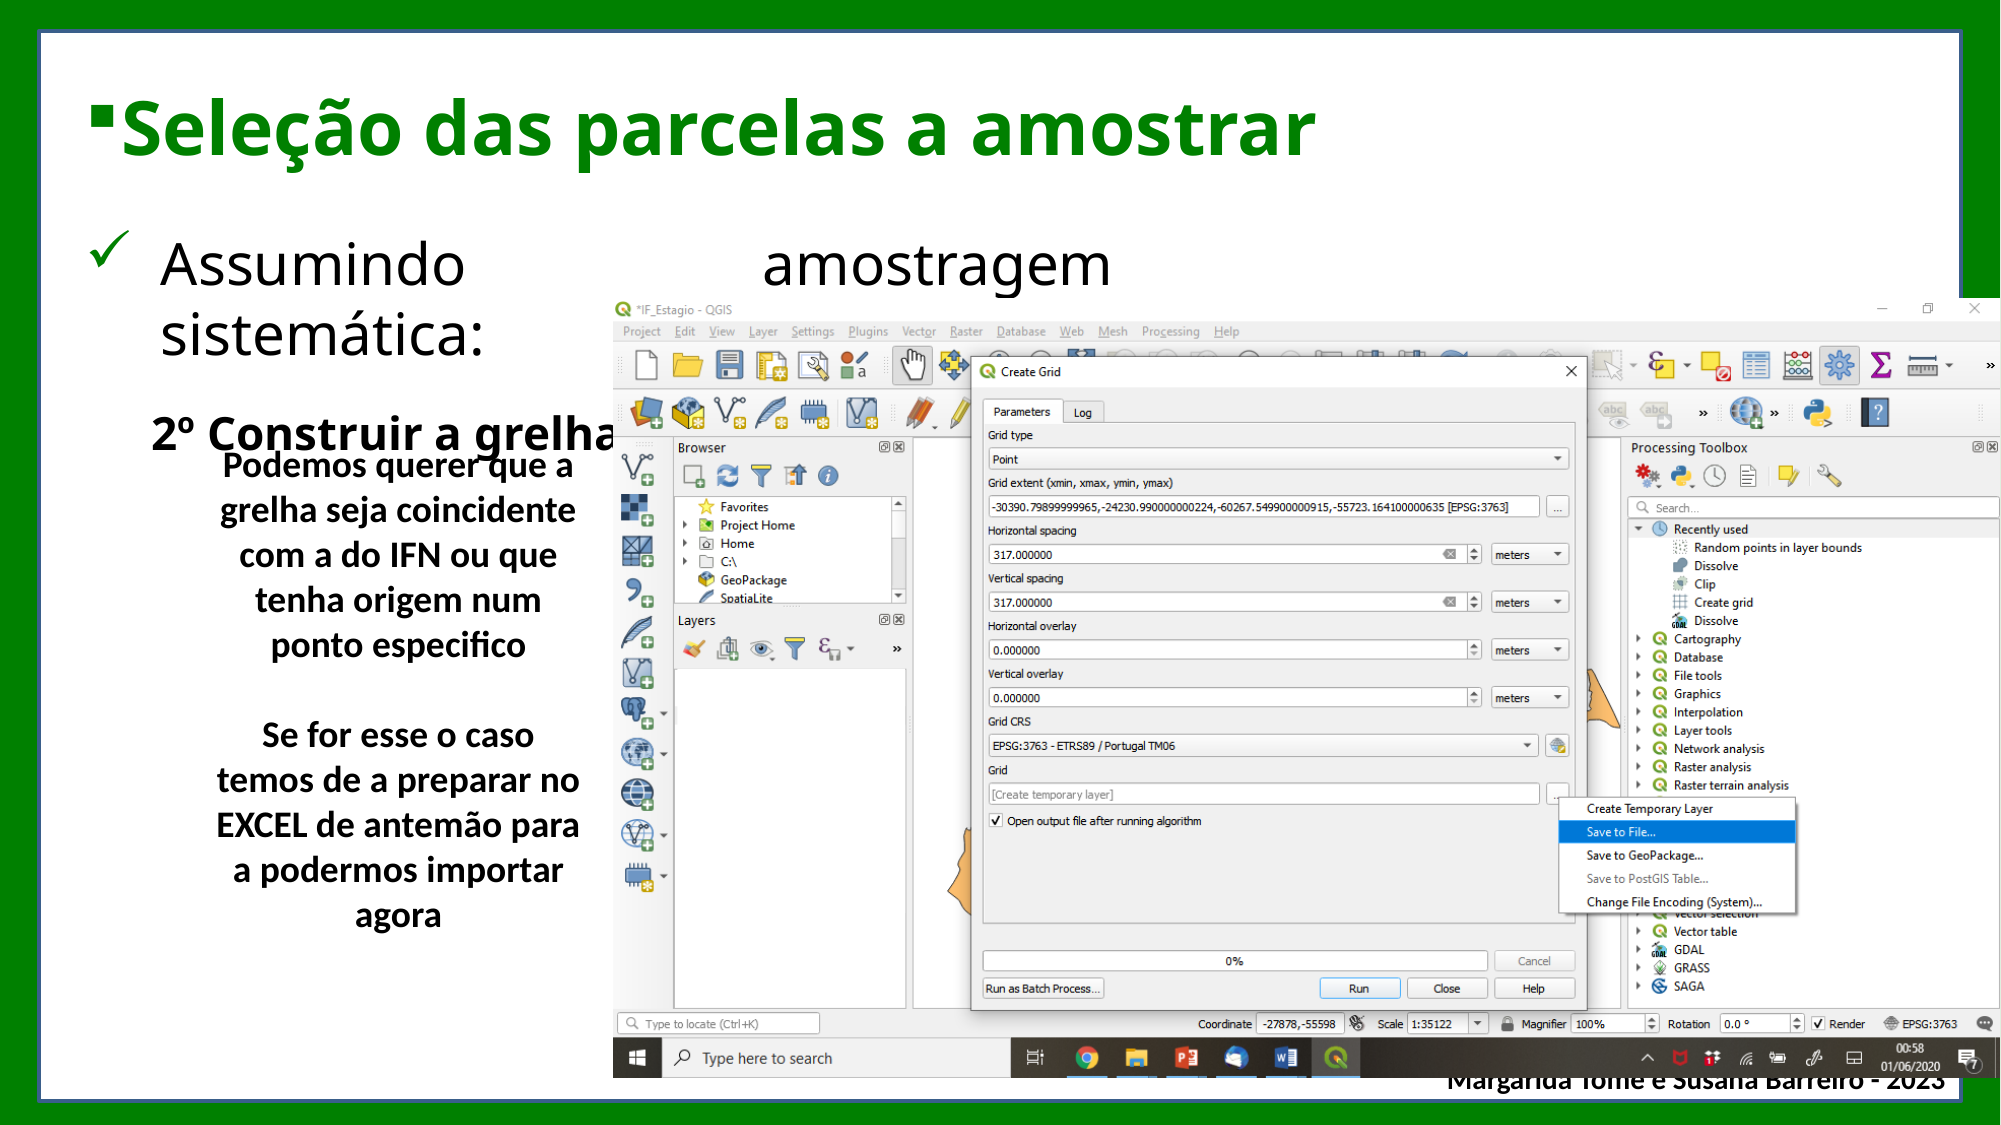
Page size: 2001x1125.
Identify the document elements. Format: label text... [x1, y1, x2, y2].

picture [613, 297, 2000, 1078]
title Seleção das parcelas a amostrar [70, 66, 1930, 185]
list Assumindo amostragem sistemática: 2º Construir a grelha [70, 219, 1129, 1118]
text_box Podemos querer que a grelha seja coincidente com a do IFN ou que tenha origem num ponto especifico Se for esse o caso temos de a preparar no EXCEL de antemão para a podermos importar agora [197, 432, 600, 988]
